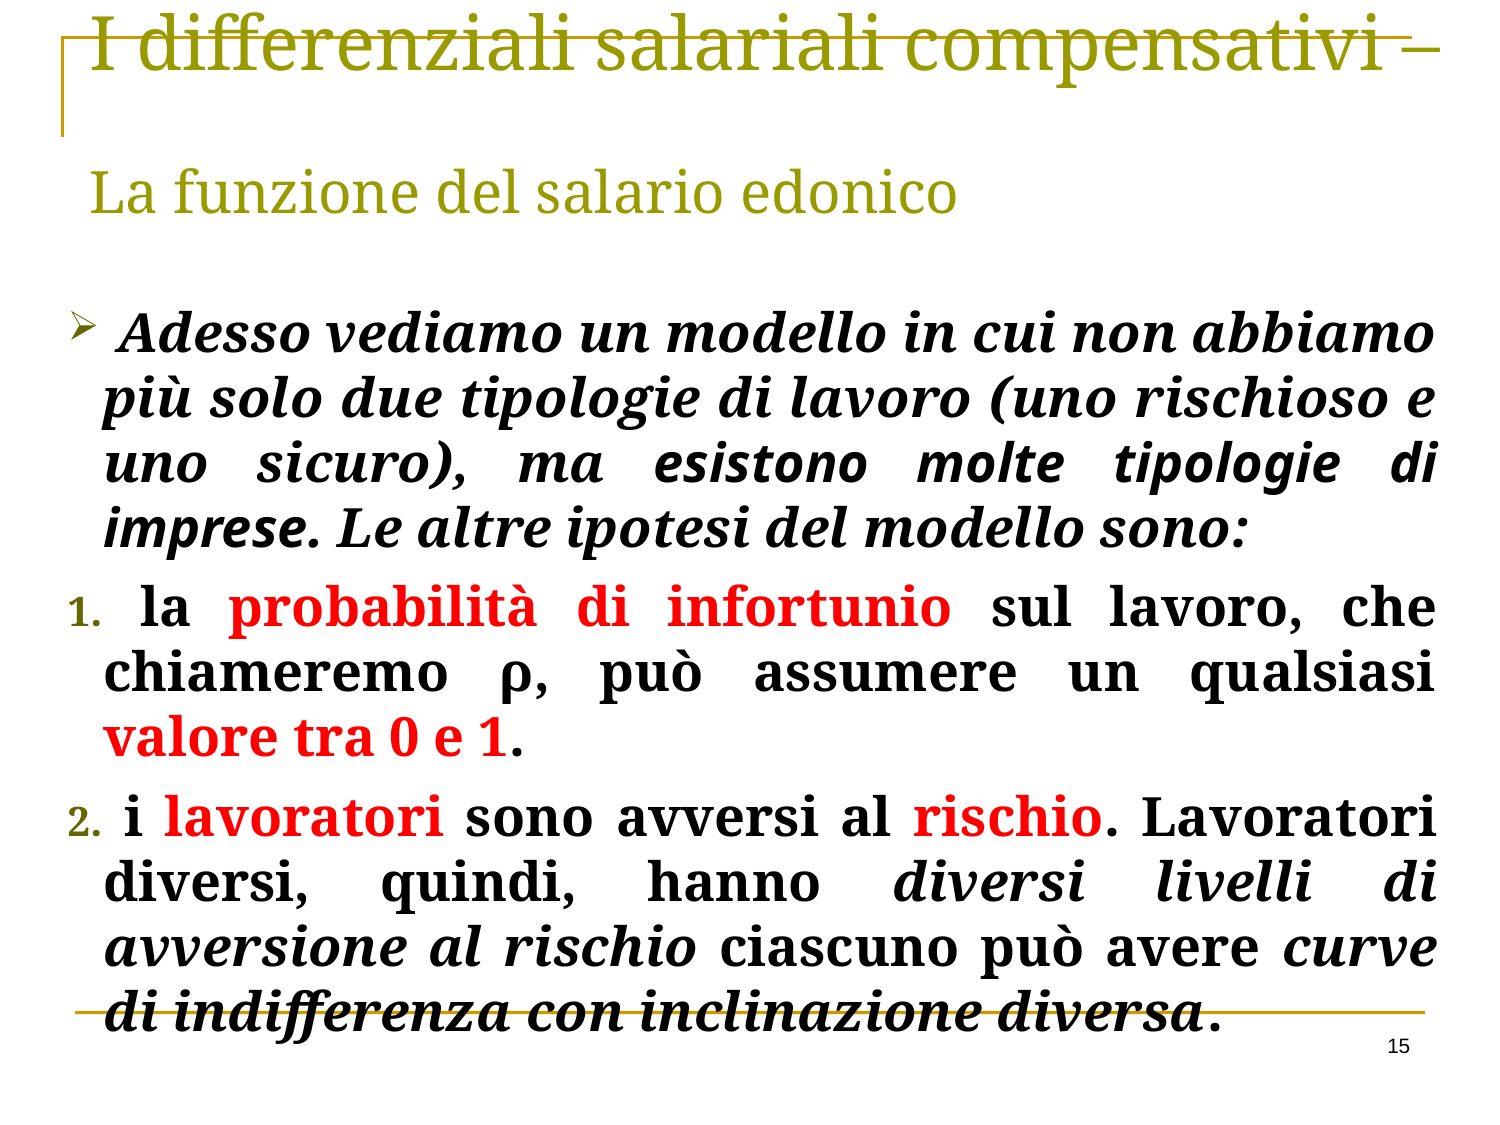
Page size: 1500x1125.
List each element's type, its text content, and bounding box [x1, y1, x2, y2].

text_box 15 [1074, 1034, 1425, 1100]
text_box Adesso vediamo un modello in cui non abbiamo più solo due tipologie di lavoro (uno rischioso e uno sicuro), ma esistono molte tipologie di imprese. Le altre ipotesi del modello sono: la probabilità di infortunio sul lavoro, che chiameremo ρ, può assumere un qualsiasi valore tra 0 e 1. i lavoratori sono avversi al rischio. Lavoratori diversi, quindi, hanno diversi livelli di avversione al rischio ciascuno può avere curve di indifferenza con inclinazione diversa. [53, 290, 1453, 1034]
text_box I differenziali salariali compensativi – La funzione del salario edonico [74, 45, 1471, 233]
